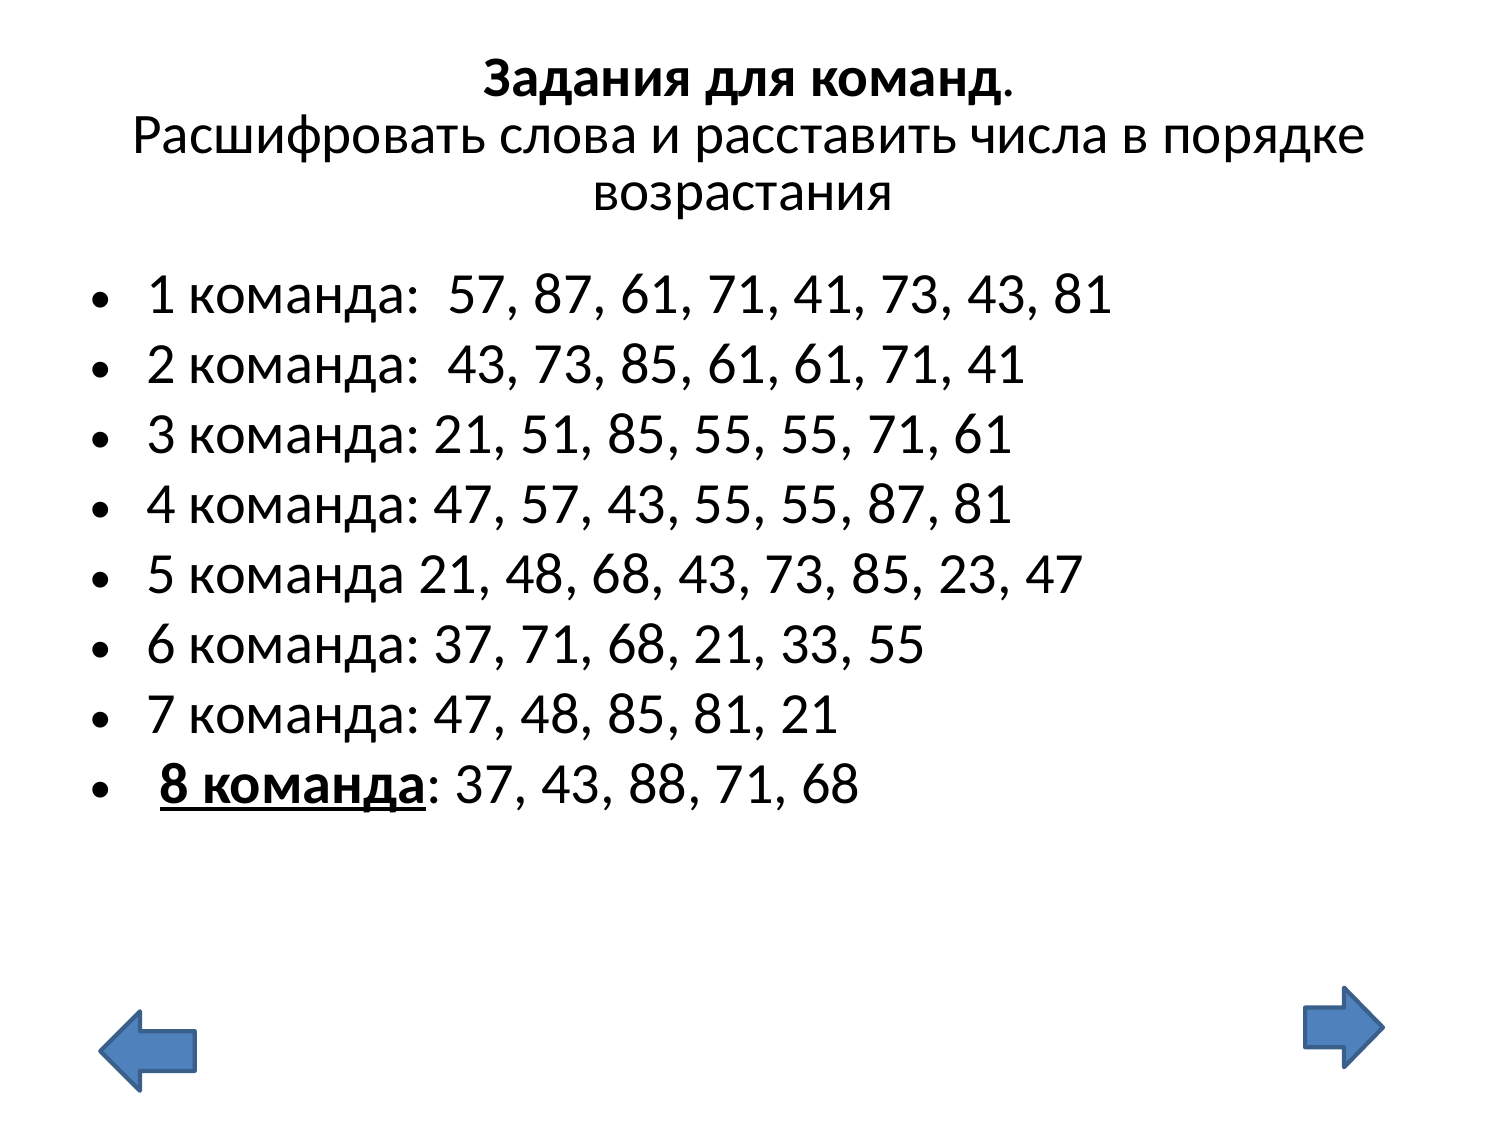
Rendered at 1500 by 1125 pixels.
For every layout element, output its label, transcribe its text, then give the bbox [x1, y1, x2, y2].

title Задания для команд. Расшифровать слова и расставить числа в порядке возрастания [75, 45, 1425, 233]
list 1 команда: 57, 87, 61, 71, 41, 73, 43, 81 2 команда: 43, 73, 85, 61, 61, 71, 41 3 команда: 21, 51, 85, 55, 55, 71, 61 4 команда: 47, 57, 43, 55, 55, 87, 81 5 команда 21, 48, 68, 43, 73, 85, 23, 47 6 команда: 37, 71, 68, 21, 33, 55 7 команда: 47, 48, 85, 81, 21 8 команда: 37, 43, 88, 71, 68 [75, 262, 1436, 1005]
text_box [1303, 985, 1386, 1070]
text_box [98, 1009, 197, 1093]
